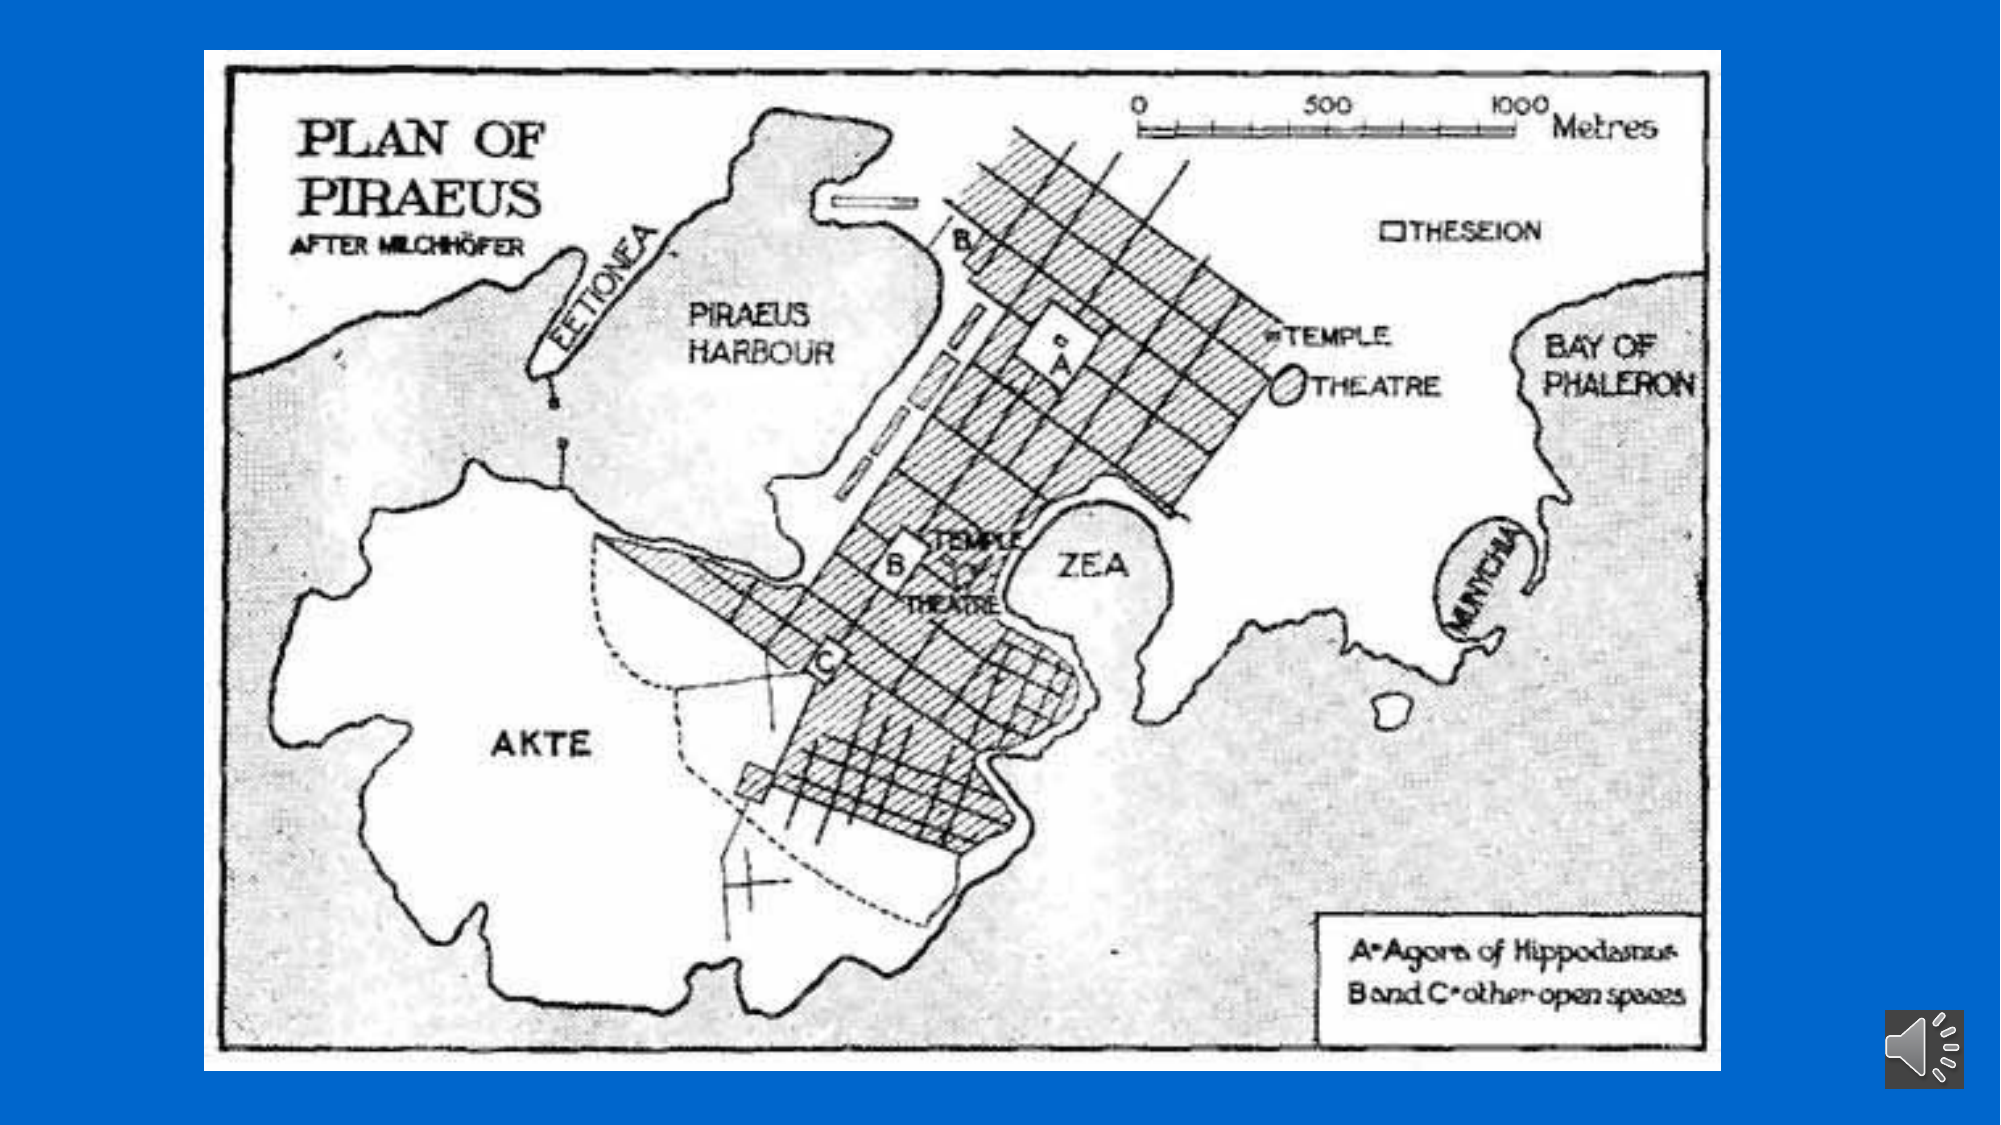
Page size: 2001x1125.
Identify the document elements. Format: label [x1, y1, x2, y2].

picture [1884, 1009, 1965, 1090]
picture [204, 50, 1721, 1071]
